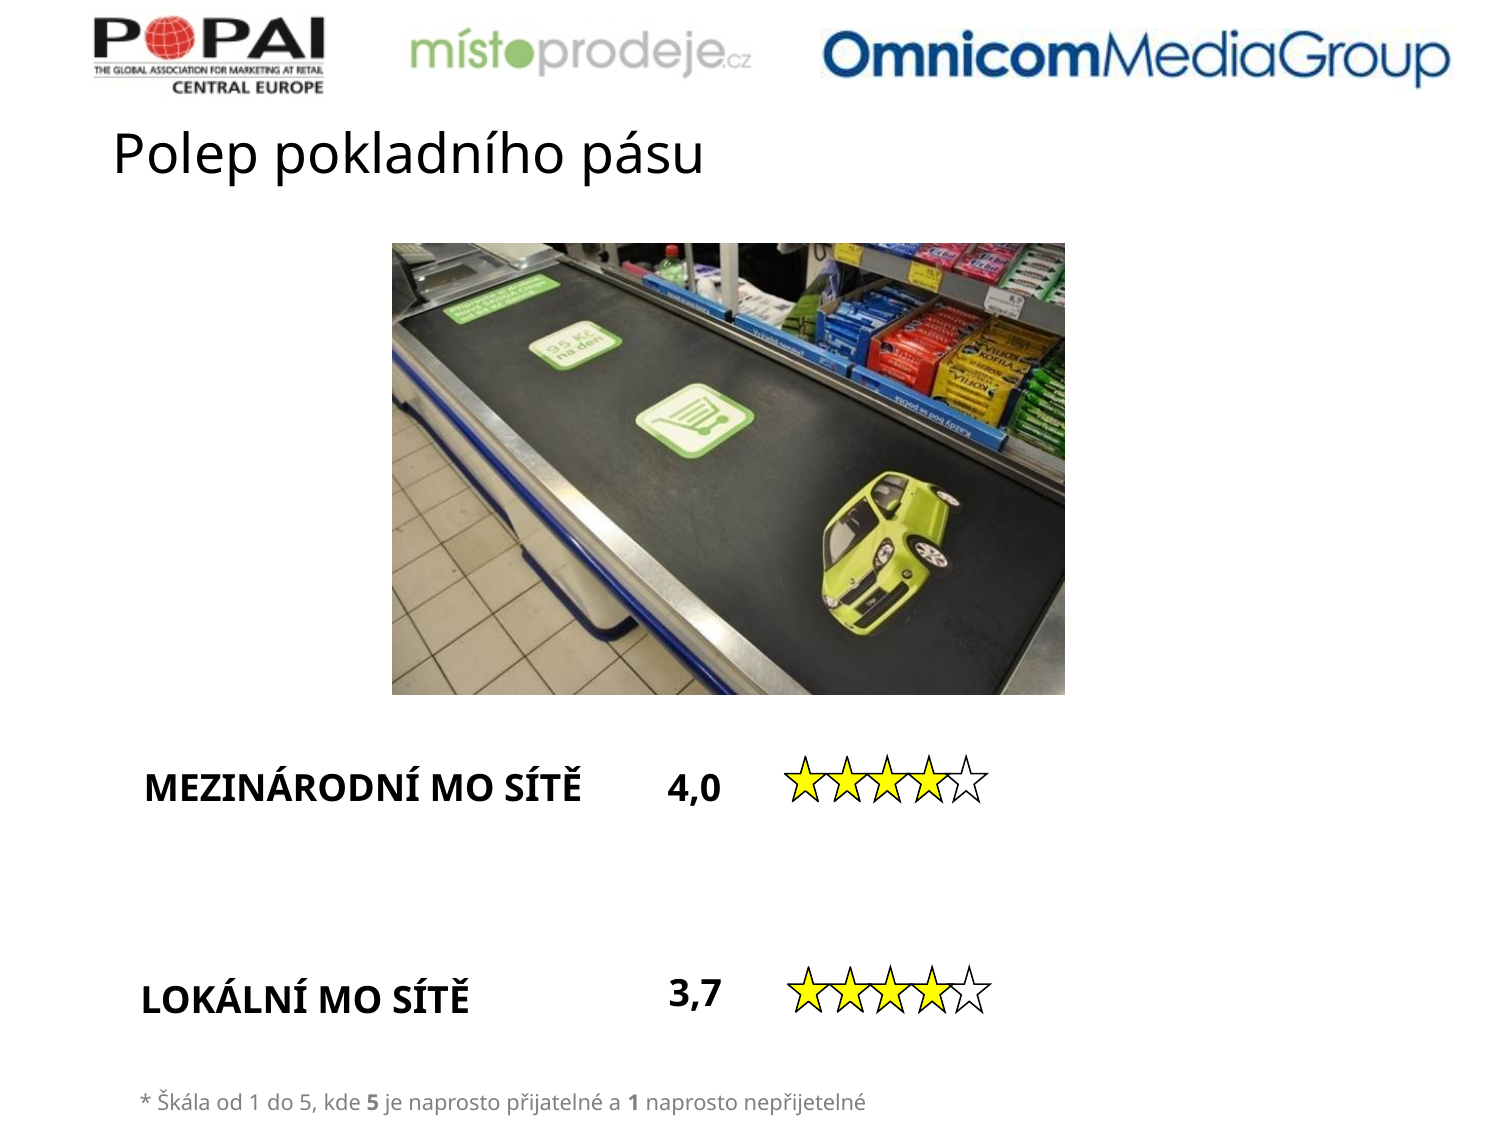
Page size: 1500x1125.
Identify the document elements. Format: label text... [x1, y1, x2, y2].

text_box 4,0 [652, 756, 737, 817]
picture [820, 28, 1454, 91]
picture [87, 10, 338, 102]
title Polep pokladního pásu [112, 111, 1423, 249]
picture [403, 3, 768, 88]
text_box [784, 756, 988, 802]
text_box 3,7 [653, 961, 738, 1022]
text_box LOKÁLNÍ MO SÍTĚ [125, 968, 486, 1029]
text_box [787, 966, 991, 1013]
picture [392, 242, 1065, 695]
text_box * Škála od 1 do 5, kde 5 je naprosto přijatelné a 1 naprosto nepřijetelné [124, 1081, 882, 1122]
text_box MEZINÁRODNÍ MO SÍTĚ [128, 756, 598, 817]
